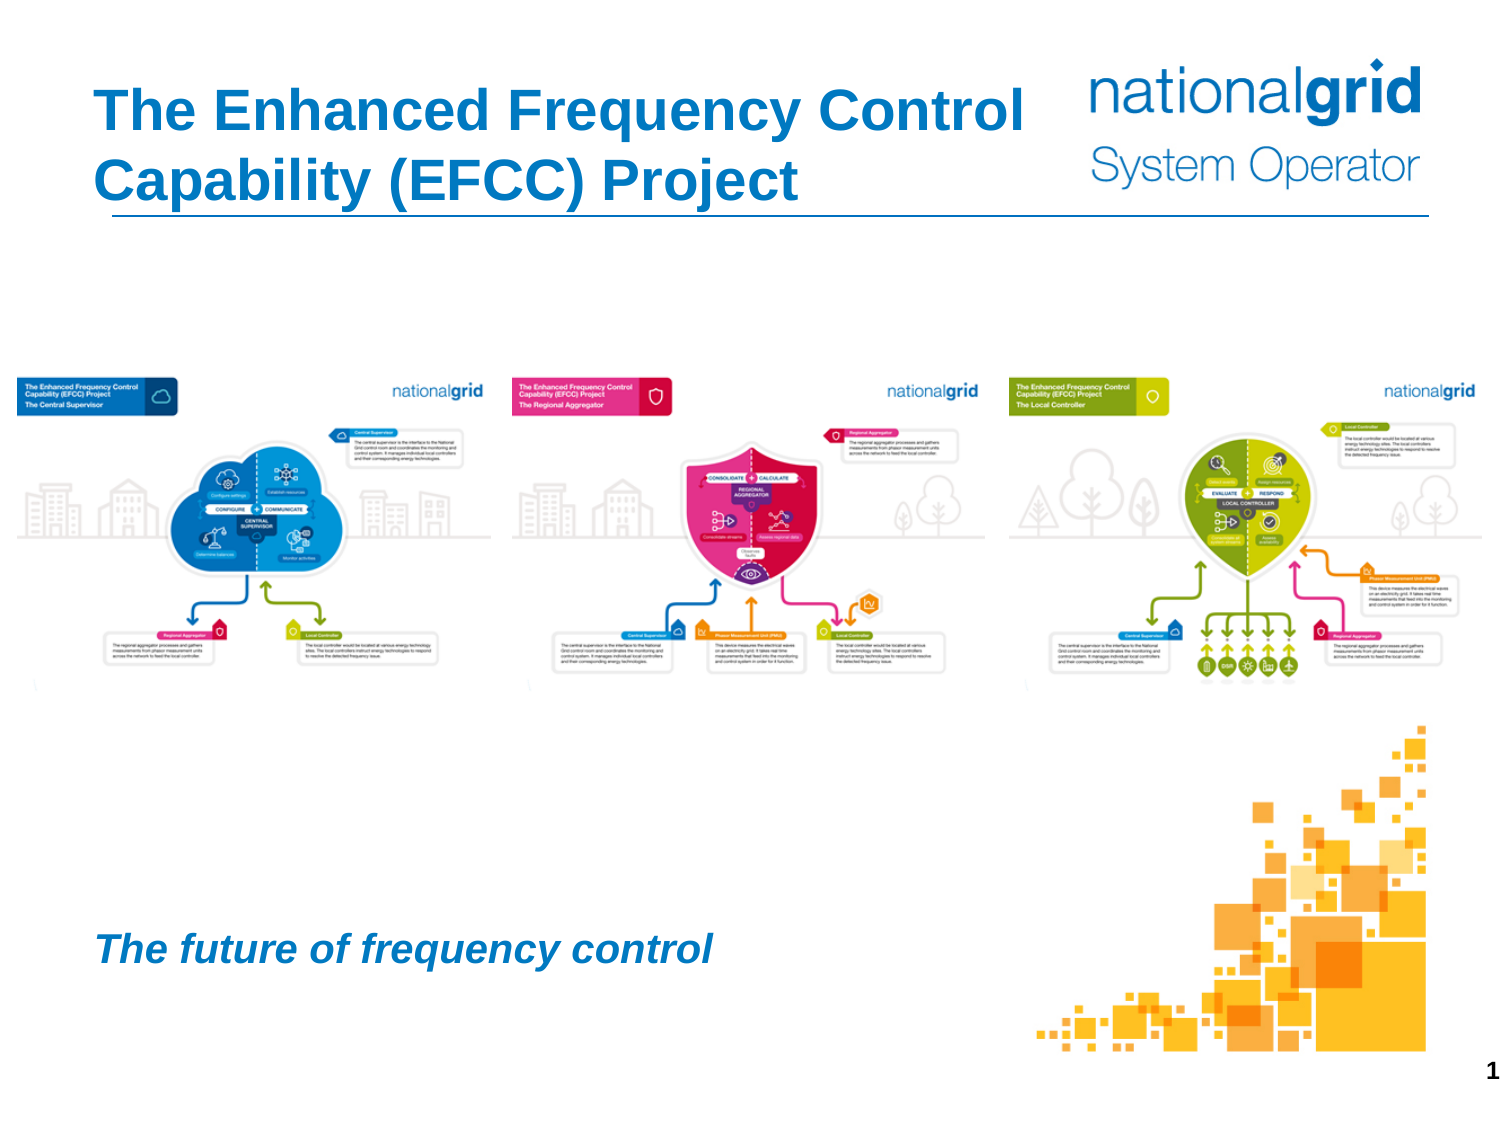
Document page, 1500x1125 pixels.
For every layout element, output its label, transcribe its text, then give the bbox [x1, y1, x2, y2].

title The Enhanced Frequency Control Capability (EFCC) Project [93, 90, 1046, 196]
picture [0, 0, 1500, 1125]
slide_number 1 [1149, 1046, 1500, 1107]
list The future of frequency control [93, 915, 1430, 975]
